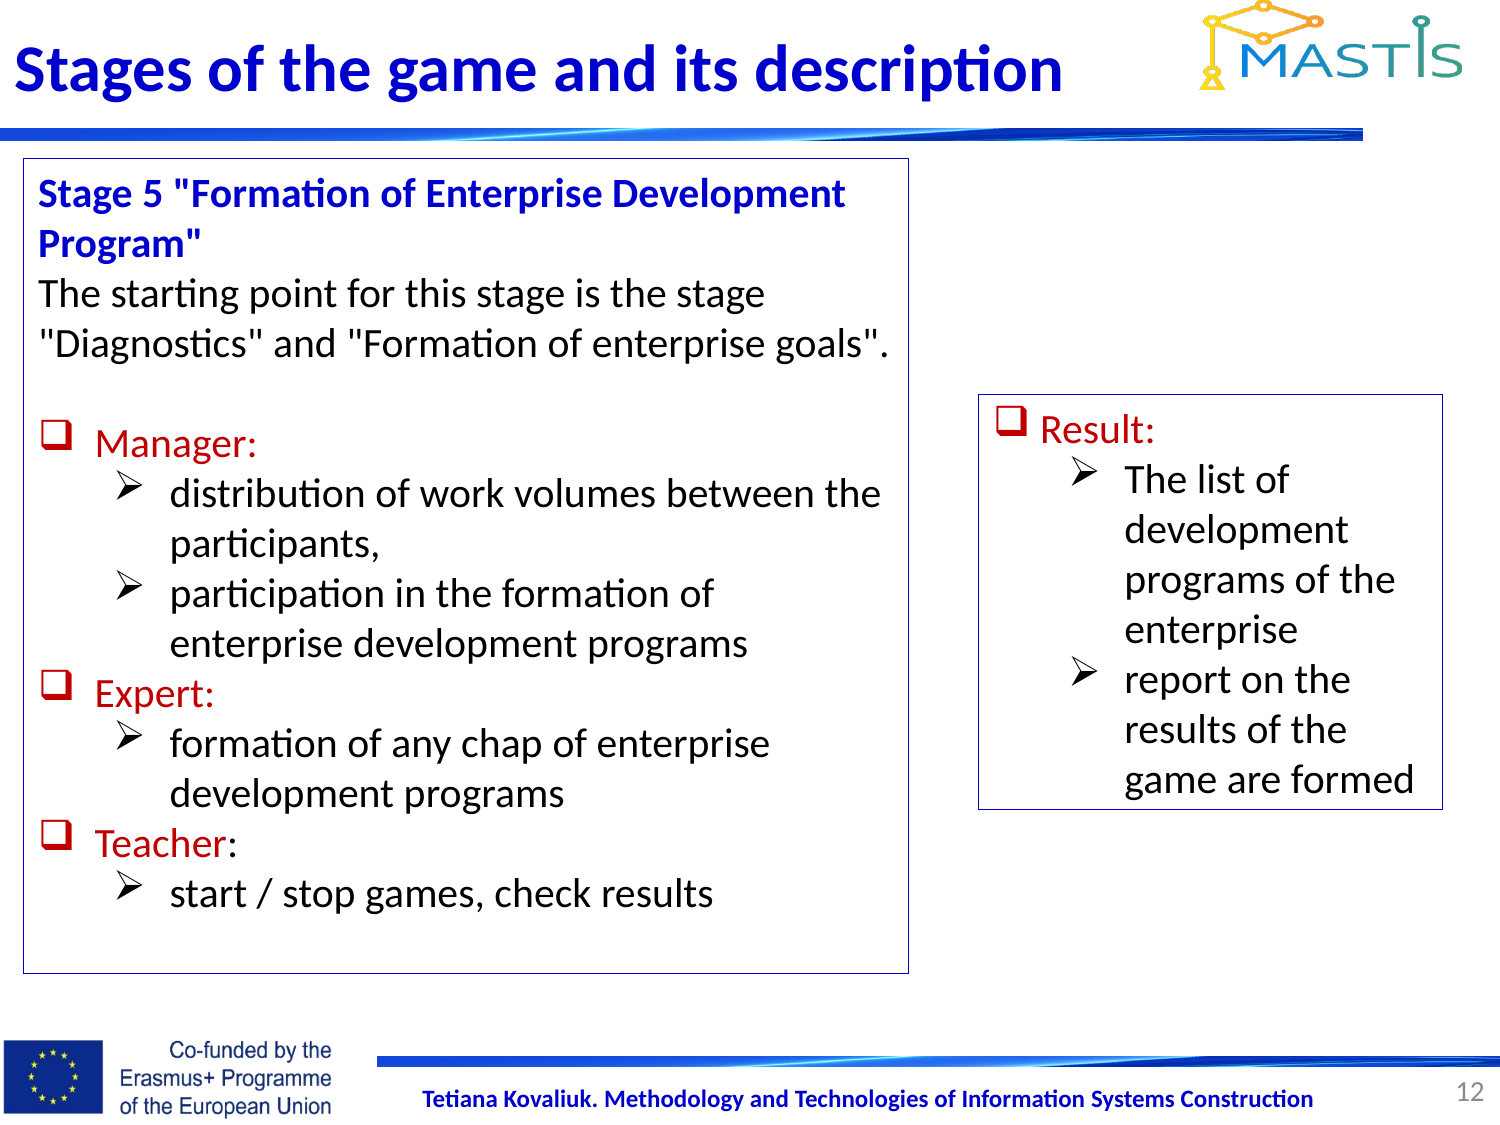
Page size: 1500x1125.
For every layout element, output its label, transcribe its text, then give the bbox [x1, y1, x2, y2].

picture [1198, 0, 1462, 90]
text_box Stages of the game and its description [0, 17, 1169, 112]
text_box Result: The list of development programs of the enterprise report on the results of the game are formed [978, 394, 1443, 810]
slide_number 12 [1422, 1060, 1500, 1120]
picture [377, 1056, 1500, 1067]
text_box Stage 5 "Formation of Enterprise Development Program" The starting point for this stage is the stage "Diagnostics" and "Formation of enterprise goals". Manager: distribution of work volumes between the participants, participation in the formation of enterprise development programs Expert: formation of any chap of enterprise development programs Teacher: start / stop games, check results [23, 158, 909, 974]
picture [0, 1019, 348, 1125]
picture [0, 128, 1363, 141]
